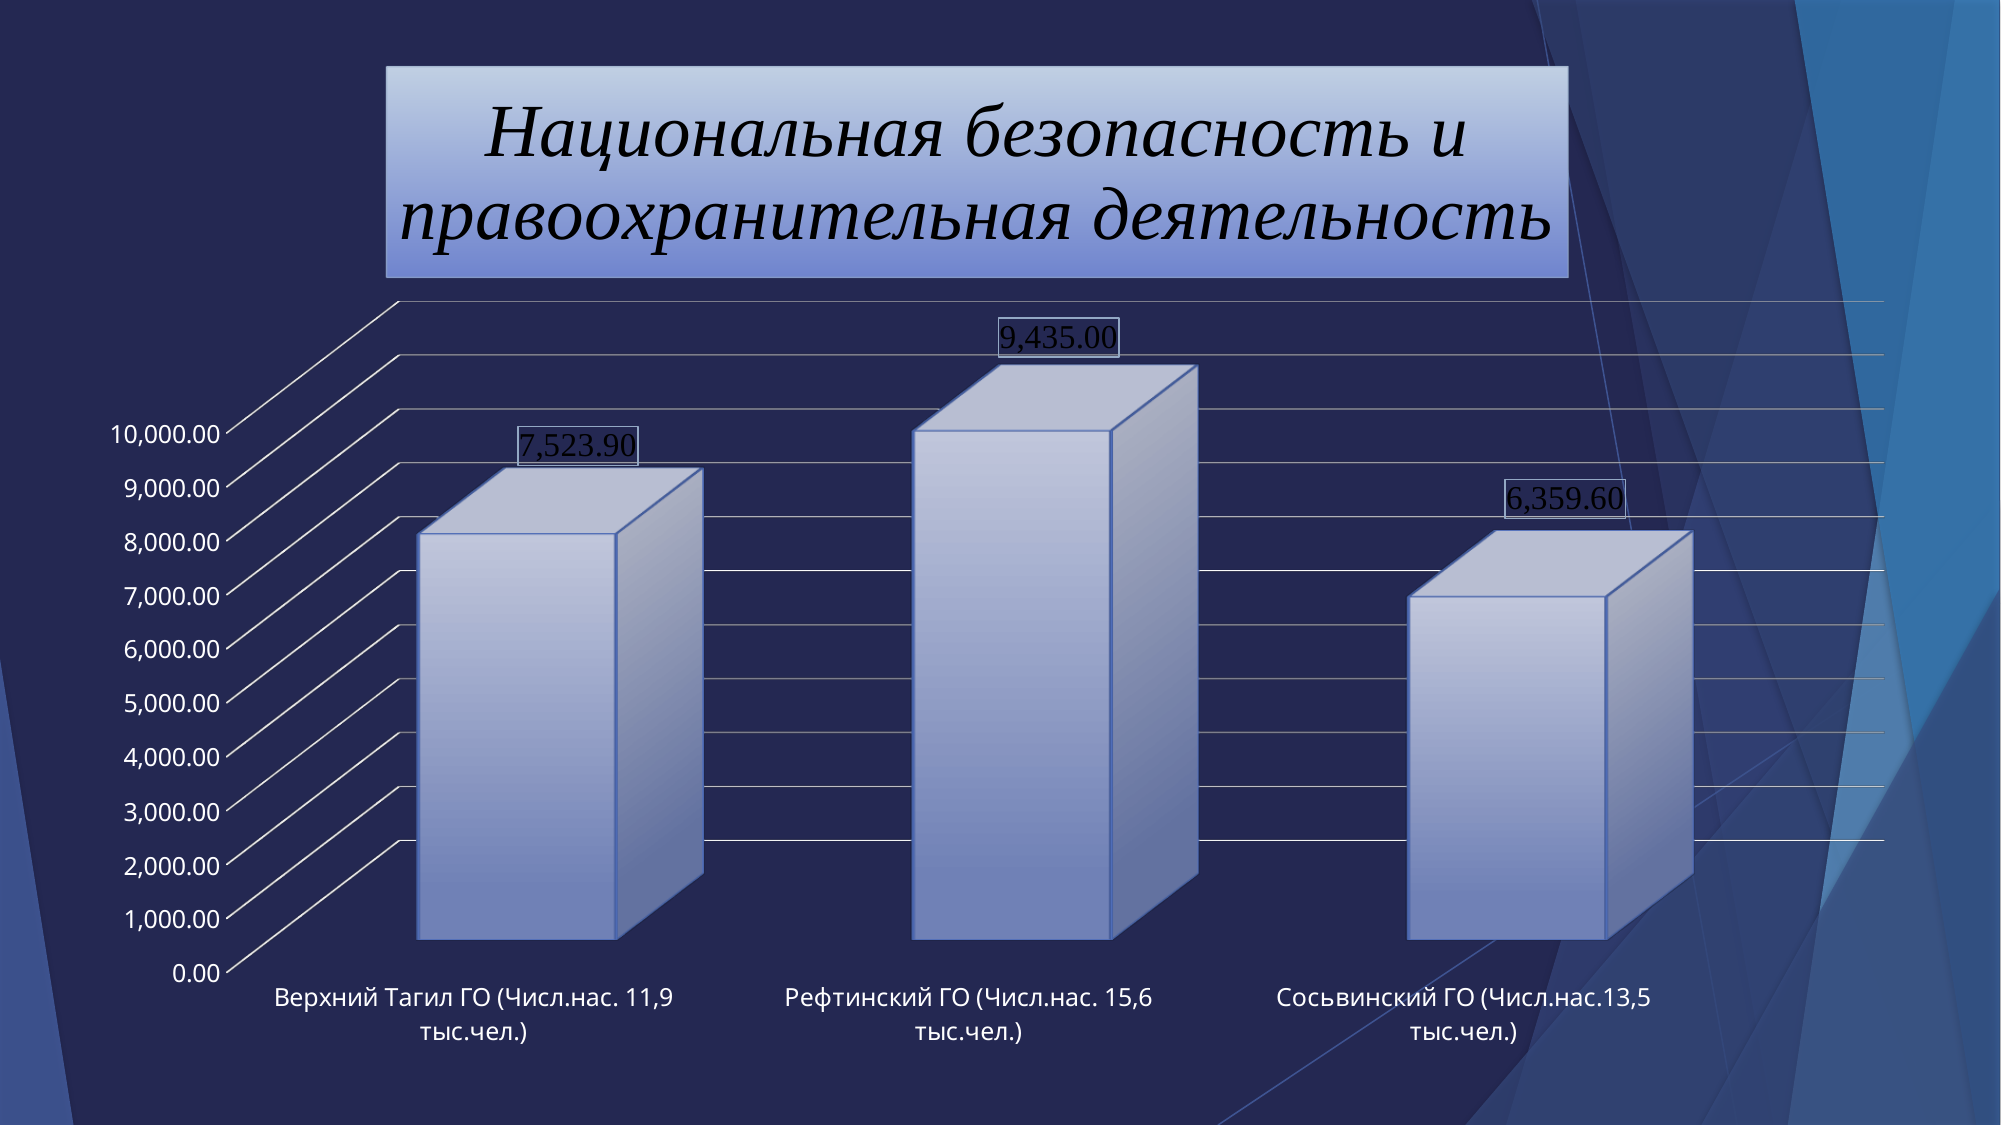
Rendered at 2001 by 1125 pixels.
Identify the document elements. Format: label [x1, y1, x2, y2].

chart [53, 41, 1940, 1070]
